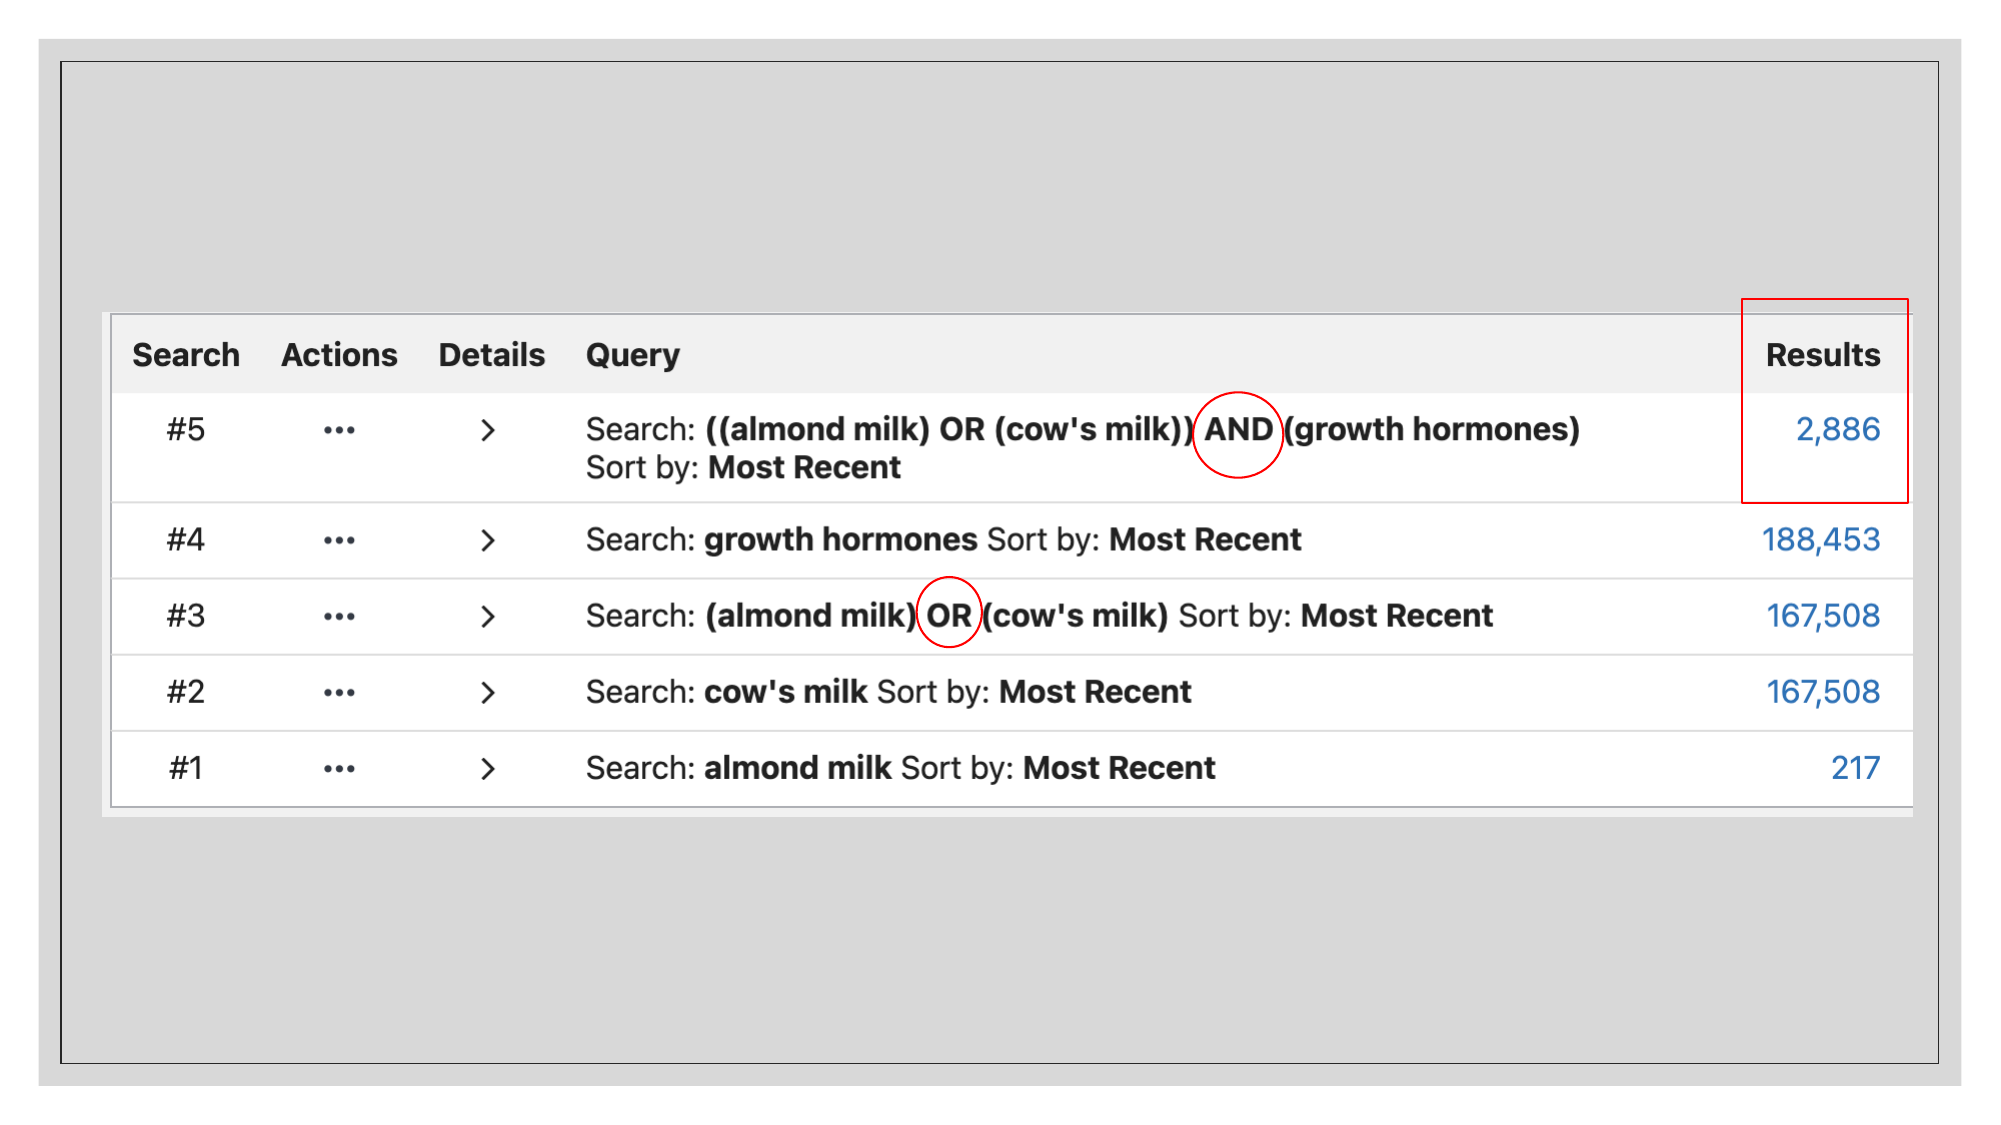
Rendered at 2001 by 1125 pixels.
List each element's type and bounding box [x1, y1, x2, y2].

text_box [1741, 298, 1909, 309]
picture [102, 312, 1913, 817]
